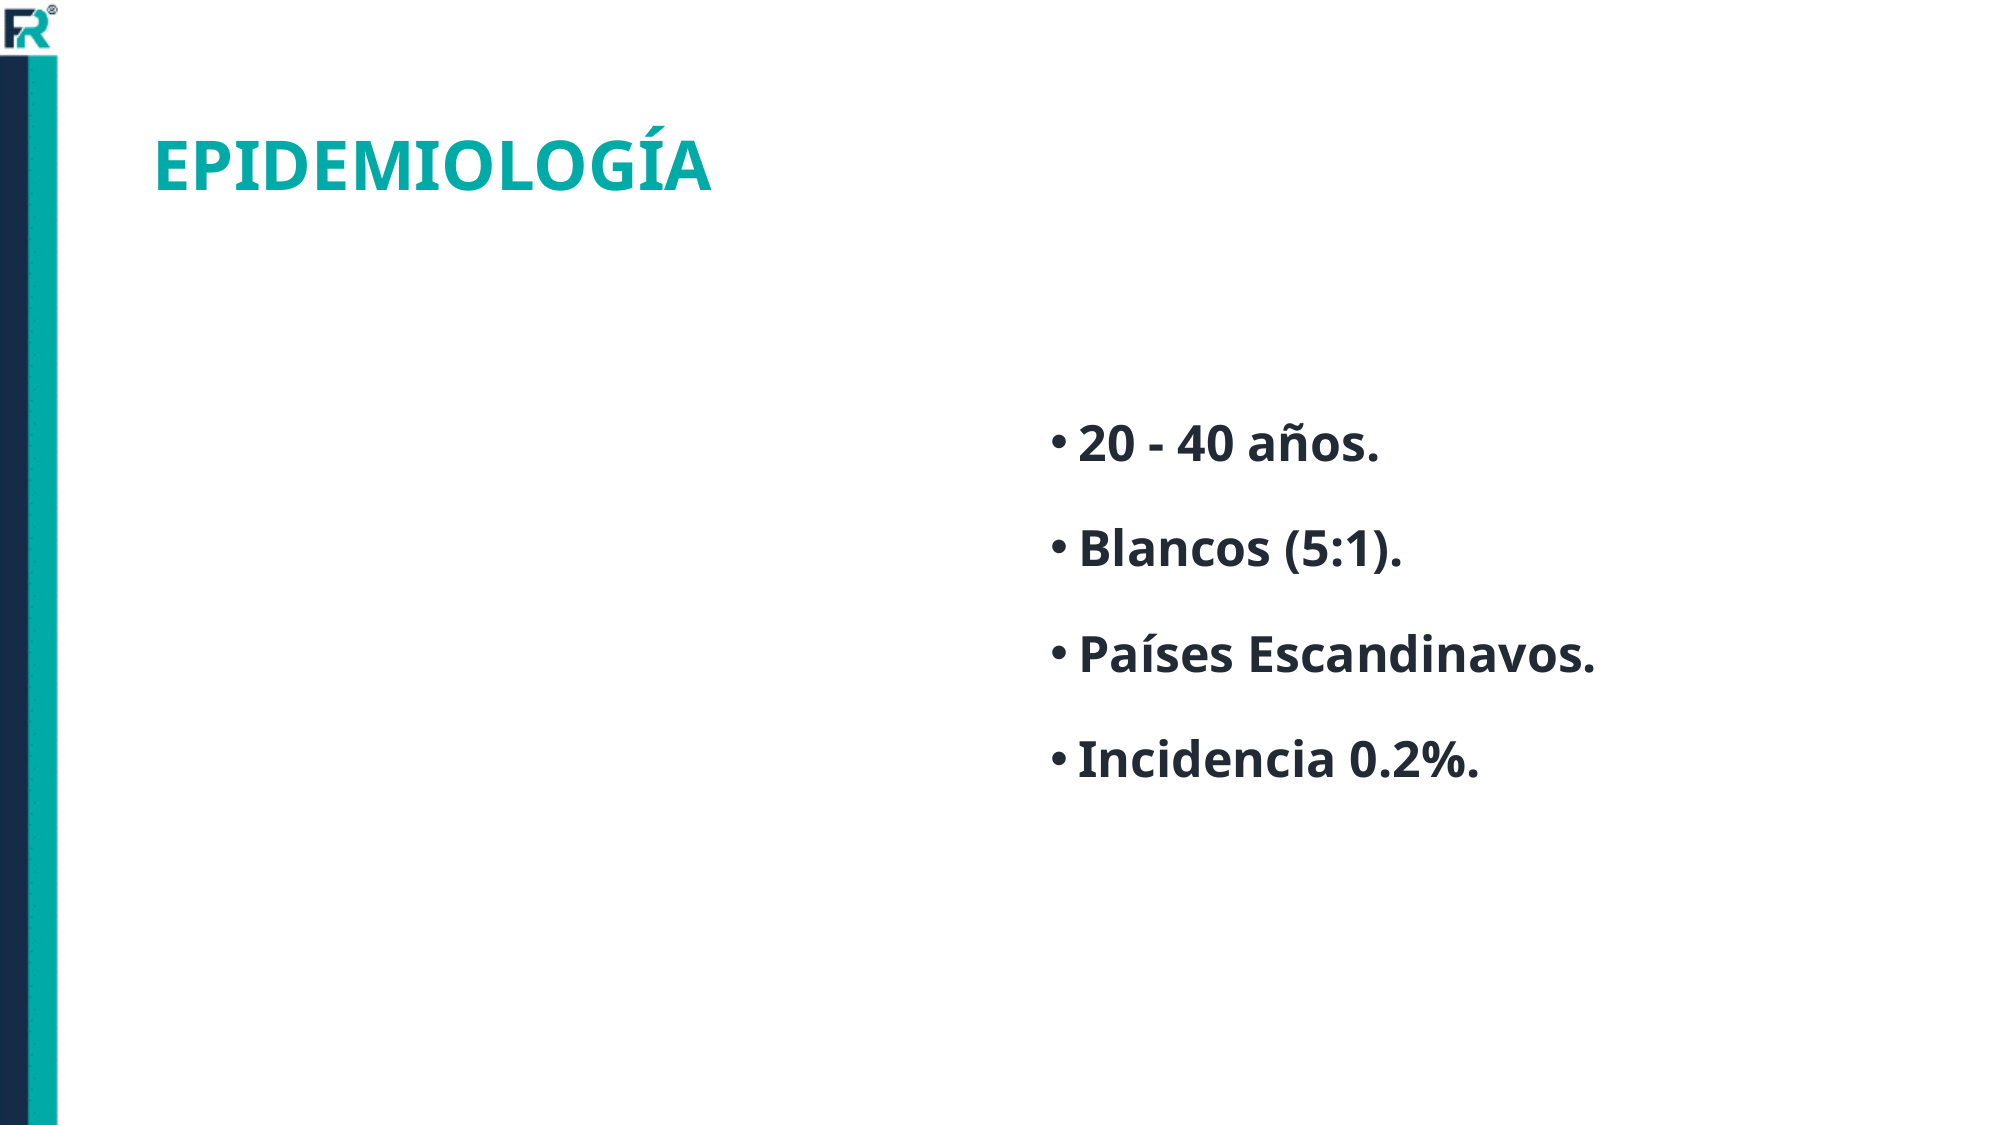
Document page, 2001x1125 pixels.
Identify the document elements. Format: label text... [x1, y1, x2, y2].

list 20 - 40 años. Blancos (5:1). Países Escandinavos. Incidencia 0.2%. [1035, 373, 2000, 1051]
picture [0, 0, 2001, 1125]
title EPIDEMIOLOGÍA [137, 59, 1863, 278]
